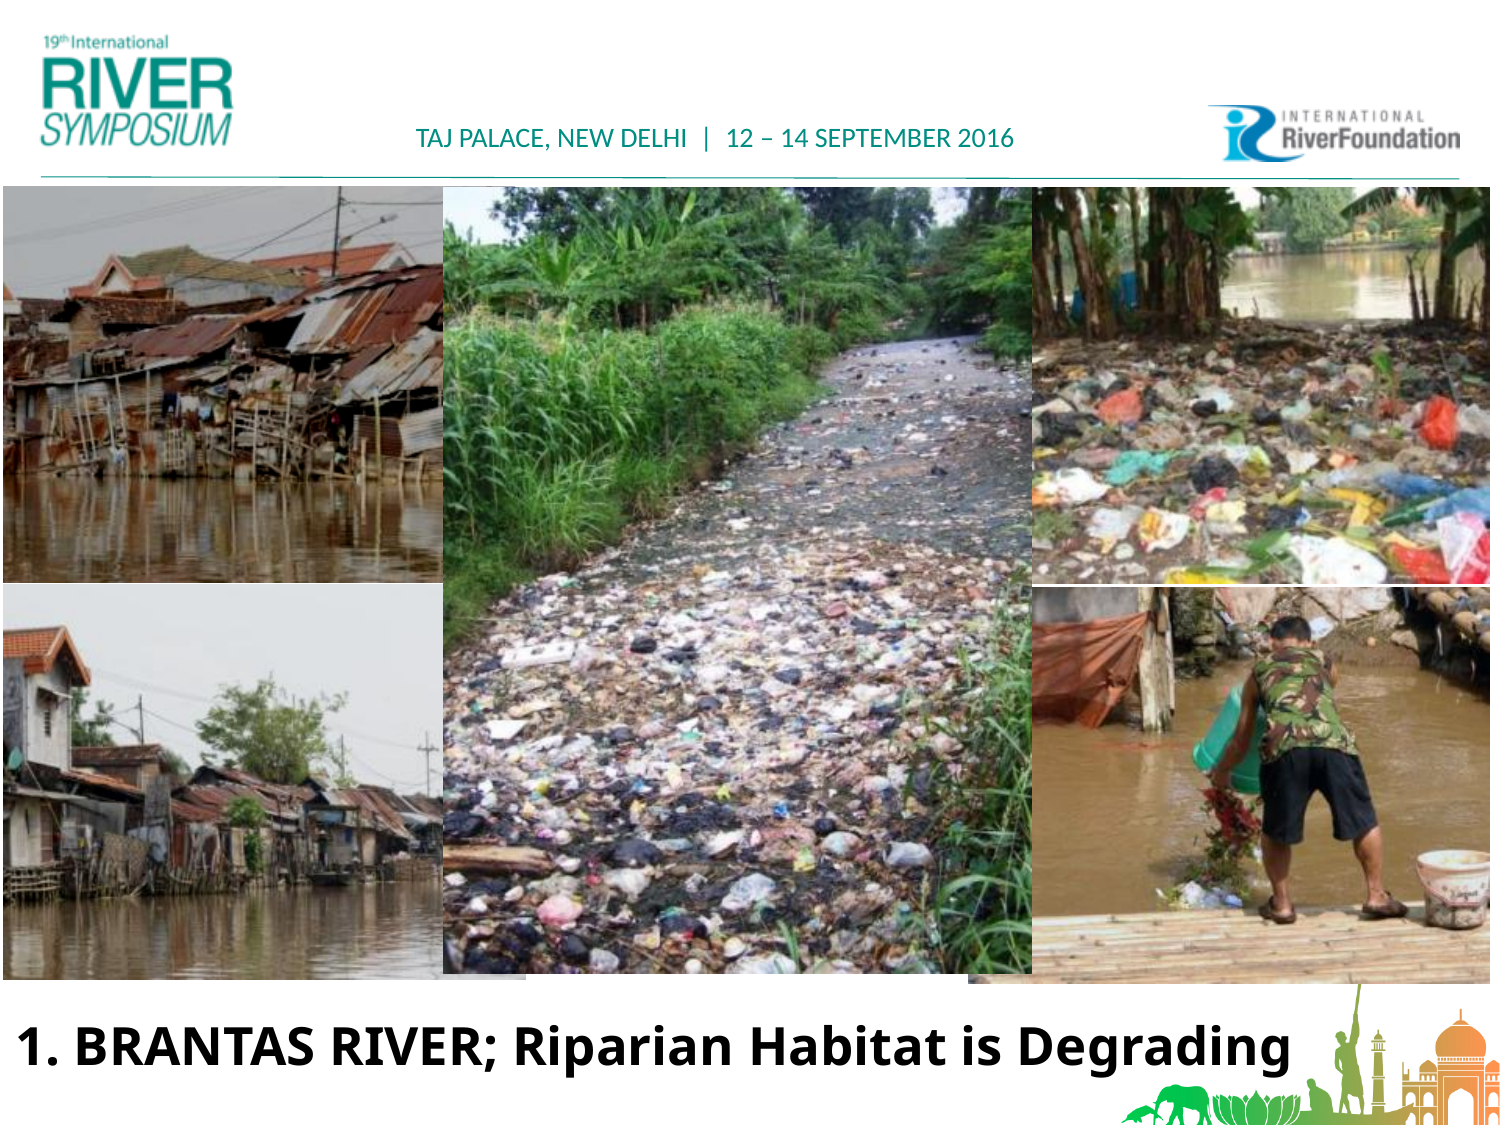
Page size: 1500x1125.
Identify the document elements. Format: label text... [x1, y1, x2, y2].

text_box TAJ PALACE, NEW DELHI | 12 – 14 SEPTEMBER 2016 [400, 111, 1073, 161]
title 1. BRANTAS RIVER; Riparian Habitat is Degrading [0, 995, 1114, 1102]
picture [17, 0, 257, 152]
picture [1208, 105, 1460, 162]
picture [2, 186, 1500, 1125]
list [1032, 187, 1490, 584]
